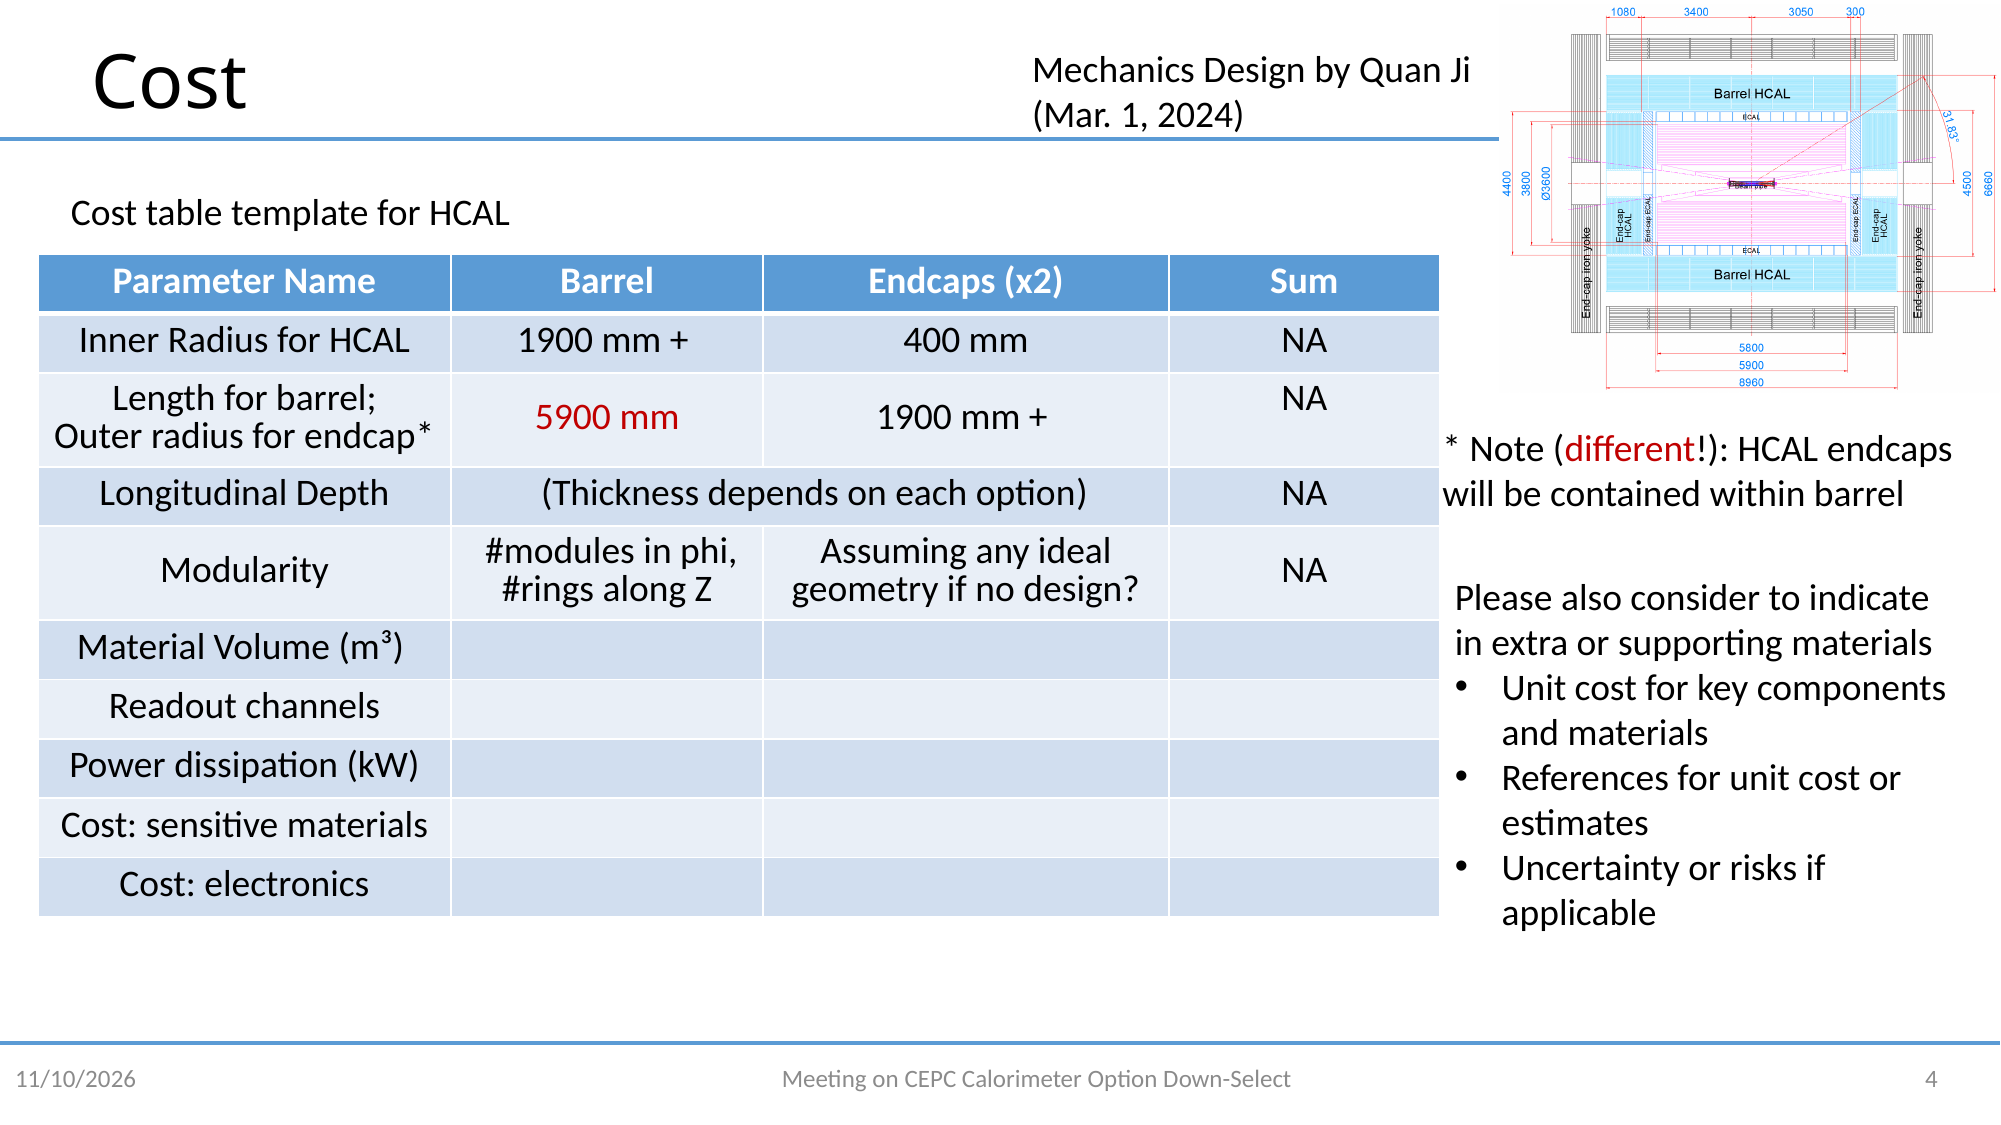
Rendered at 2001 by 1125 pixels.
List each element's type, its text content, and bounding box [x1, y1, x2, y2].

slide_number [0, 1052, 164, 1102]
text_box Cost table template for HCAL [55, 180, 1058, 241]
title Cost [76, 29, 1499, 139]
text_box * Note (different!): HCAL endcaps will be contained within barrel [1427, 416, 1989, 522]
slide_number 4 [1863, 1052, 2000, 1103]
picture [1499, 4, 2000, 393]
footer Meeting on CEPC Calorimeter Option Down-Select [571, 1052, 1503, 1103]
text_box Mechanics Design by Quan Ji (Mar. 1, 2024) [1017, 37, 1499, 143]
text_box Please also consider to indicate in extra or supporting materials Unit cost for key components and materials References for unit cost or estimates Uncertainty or risks if applicable [1440, 565, 1975, 941]
